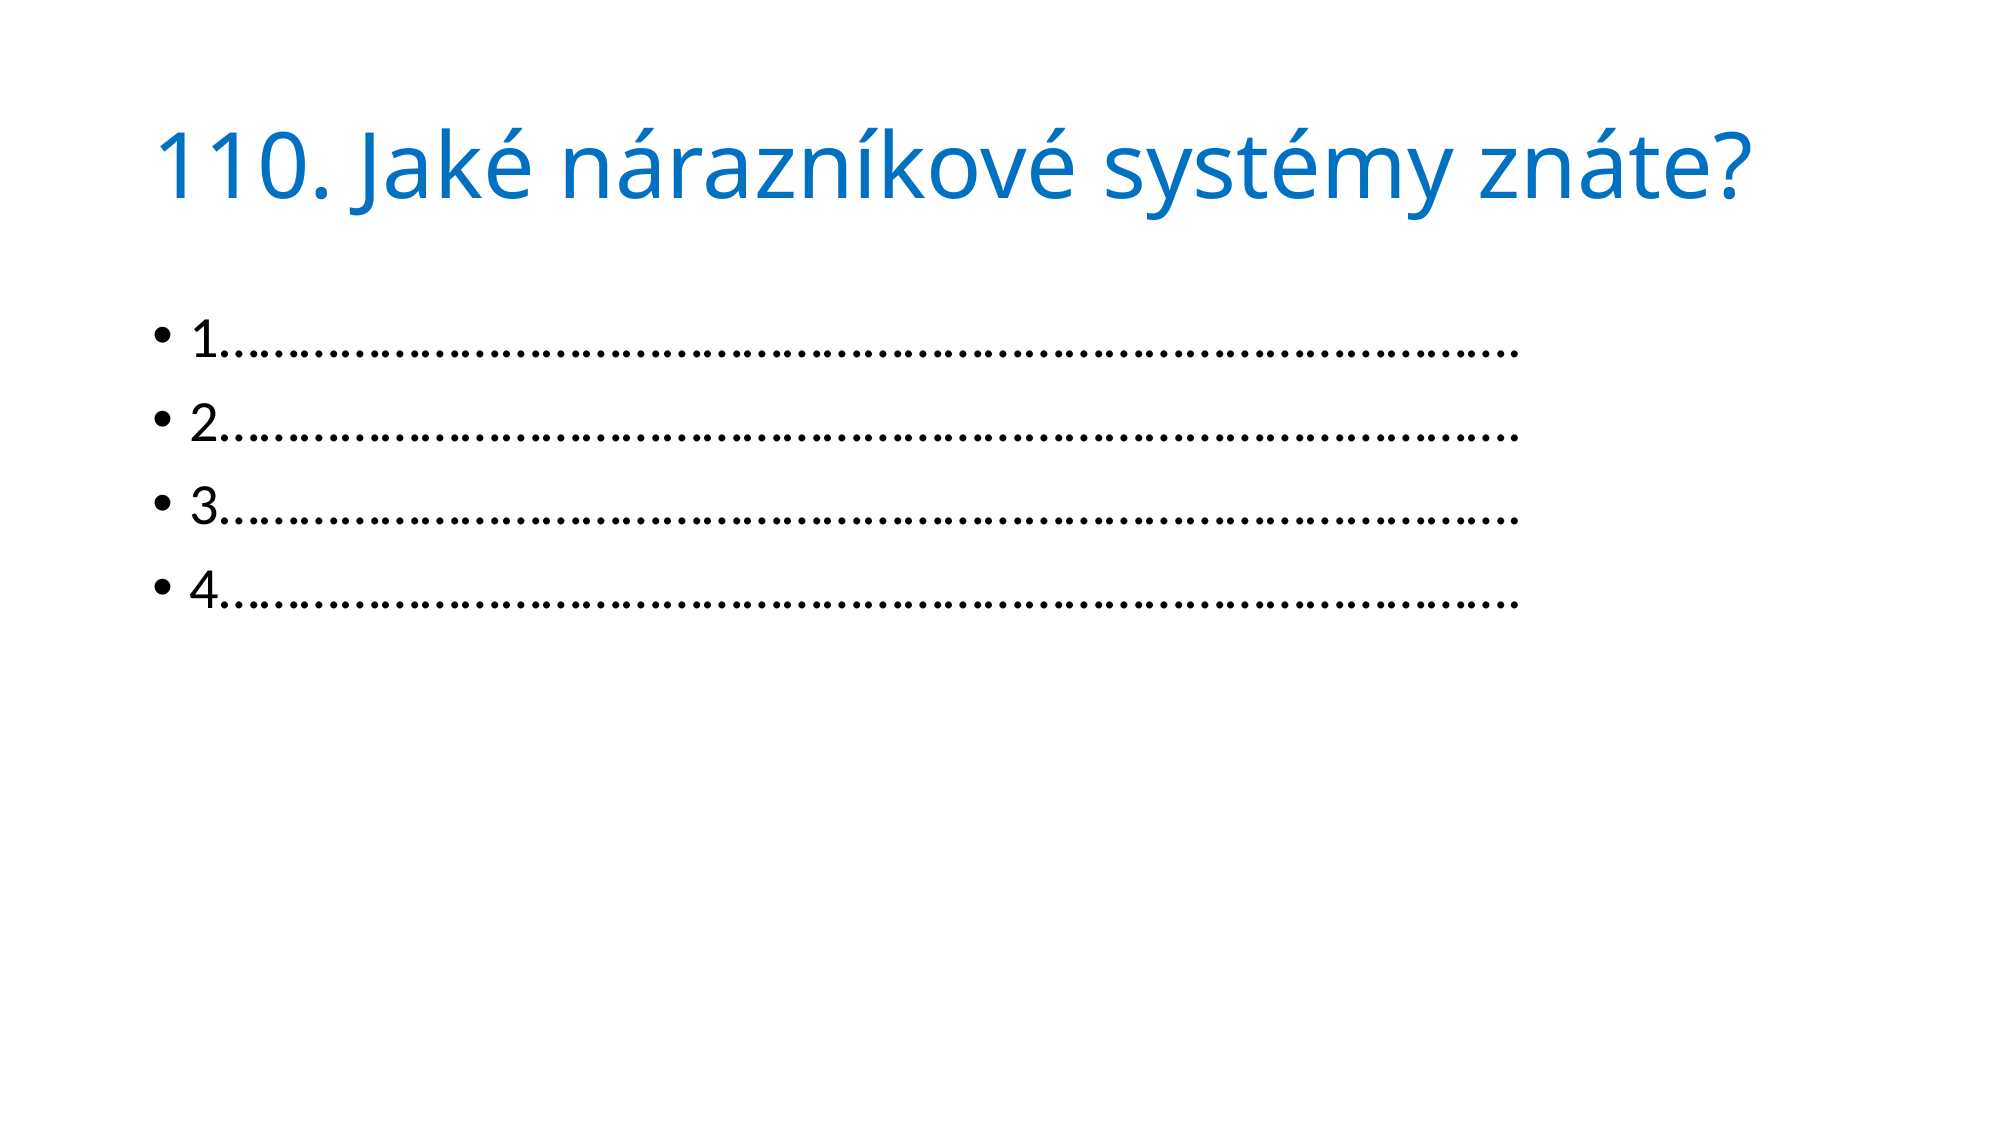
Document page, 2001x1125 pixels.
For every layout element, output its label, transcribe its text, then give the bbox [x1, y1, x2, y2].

list 1……………………………………………………………………………………. 2……………………………………………………………………………………. 3……………………………………………………………………………………. 4……………………………………………………………………………………. [137, 299, 1863, 1014]
title 110. Jaké nárazníkové systémy znáte? [137, 59, 1863, 278]
